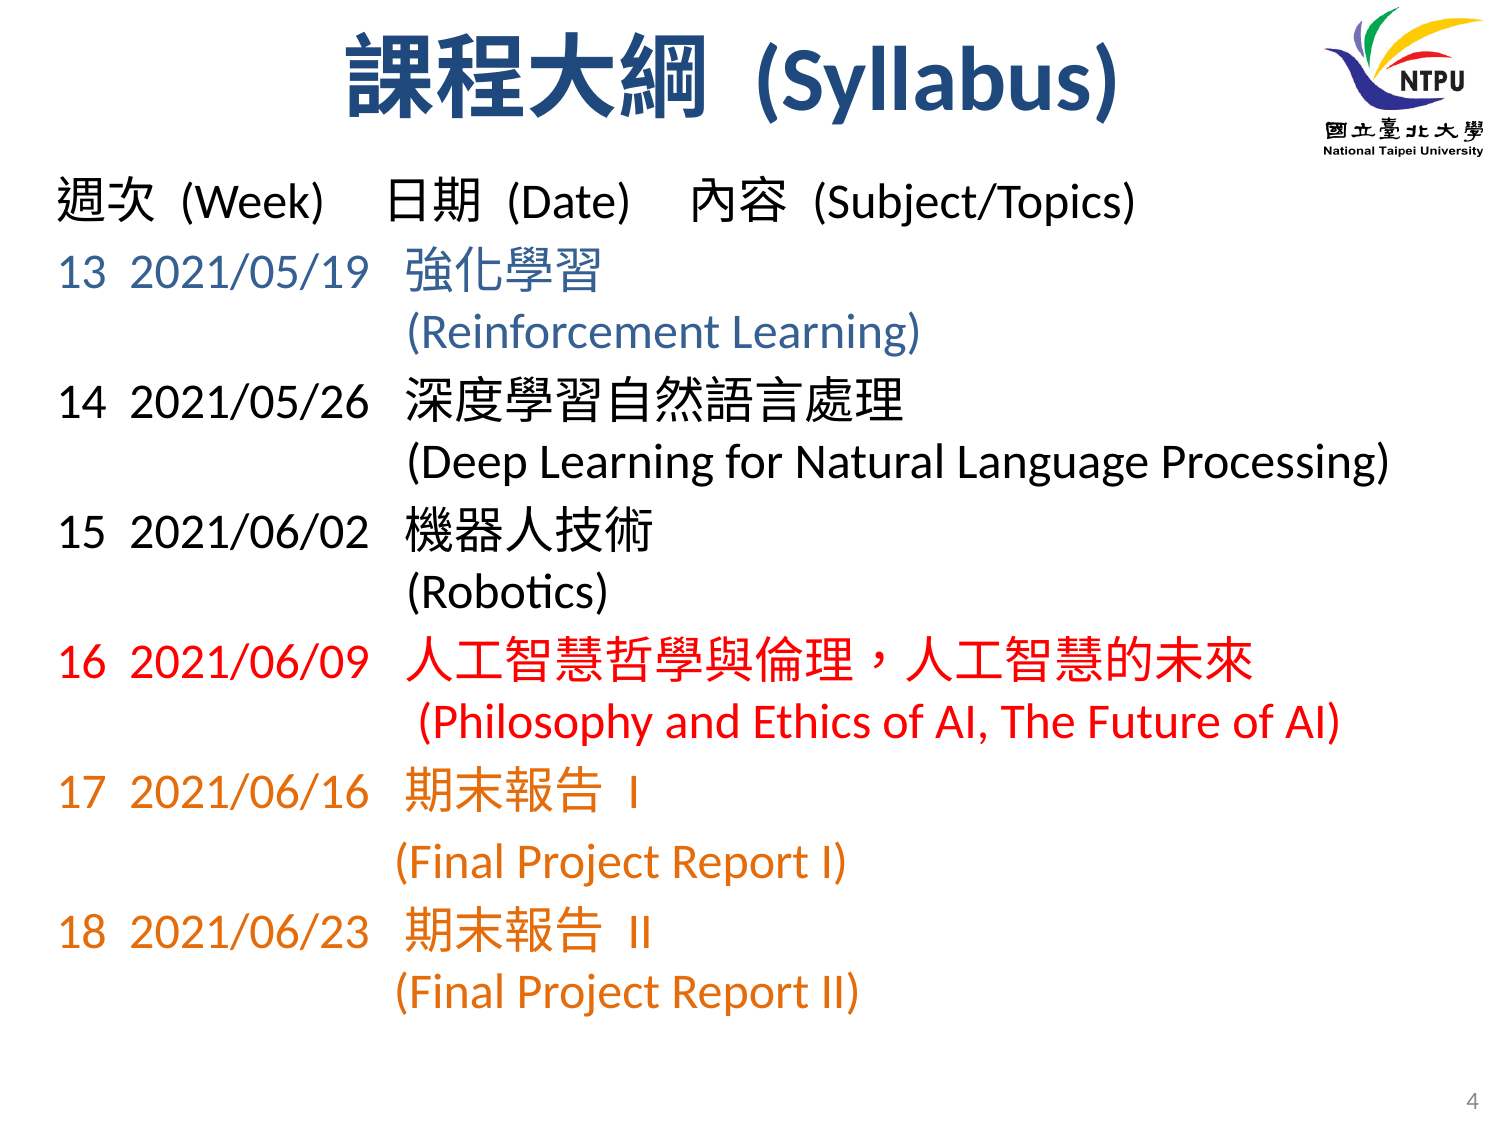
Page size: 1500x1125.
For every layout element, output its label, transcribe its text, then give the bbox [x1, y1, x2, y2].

slide_number 4 [1144, 1069, 1495, 1125]
picture [1324, 6, 1483, 110]
picture [1324, 117, 1483, 157]
text_box 課程大綱 (Syllabus) [64, 10, 1323, 136]
list 週次 (Week) 日期 (Date) 內容 (Subject/Topics) 13 2021/05/19 強化學習 (Reinforcement Learning) 14 2021/05/26 深度學習自然語言處理 (Deep Learning for Natural Language Processing) 15 2021/06/02 機器人技術 (Robotics) 16 2021/06/09 人工智慧哲學與倫理，人工智慧的未來 (Philosophy and Ethics of AI, The Future of AI) 17 2021/06/16 期末報告 I (Final Project Report I) 18 2021/06/23 期末報告 II (Final Project Report II) [41, 160, 1459, 1094]
